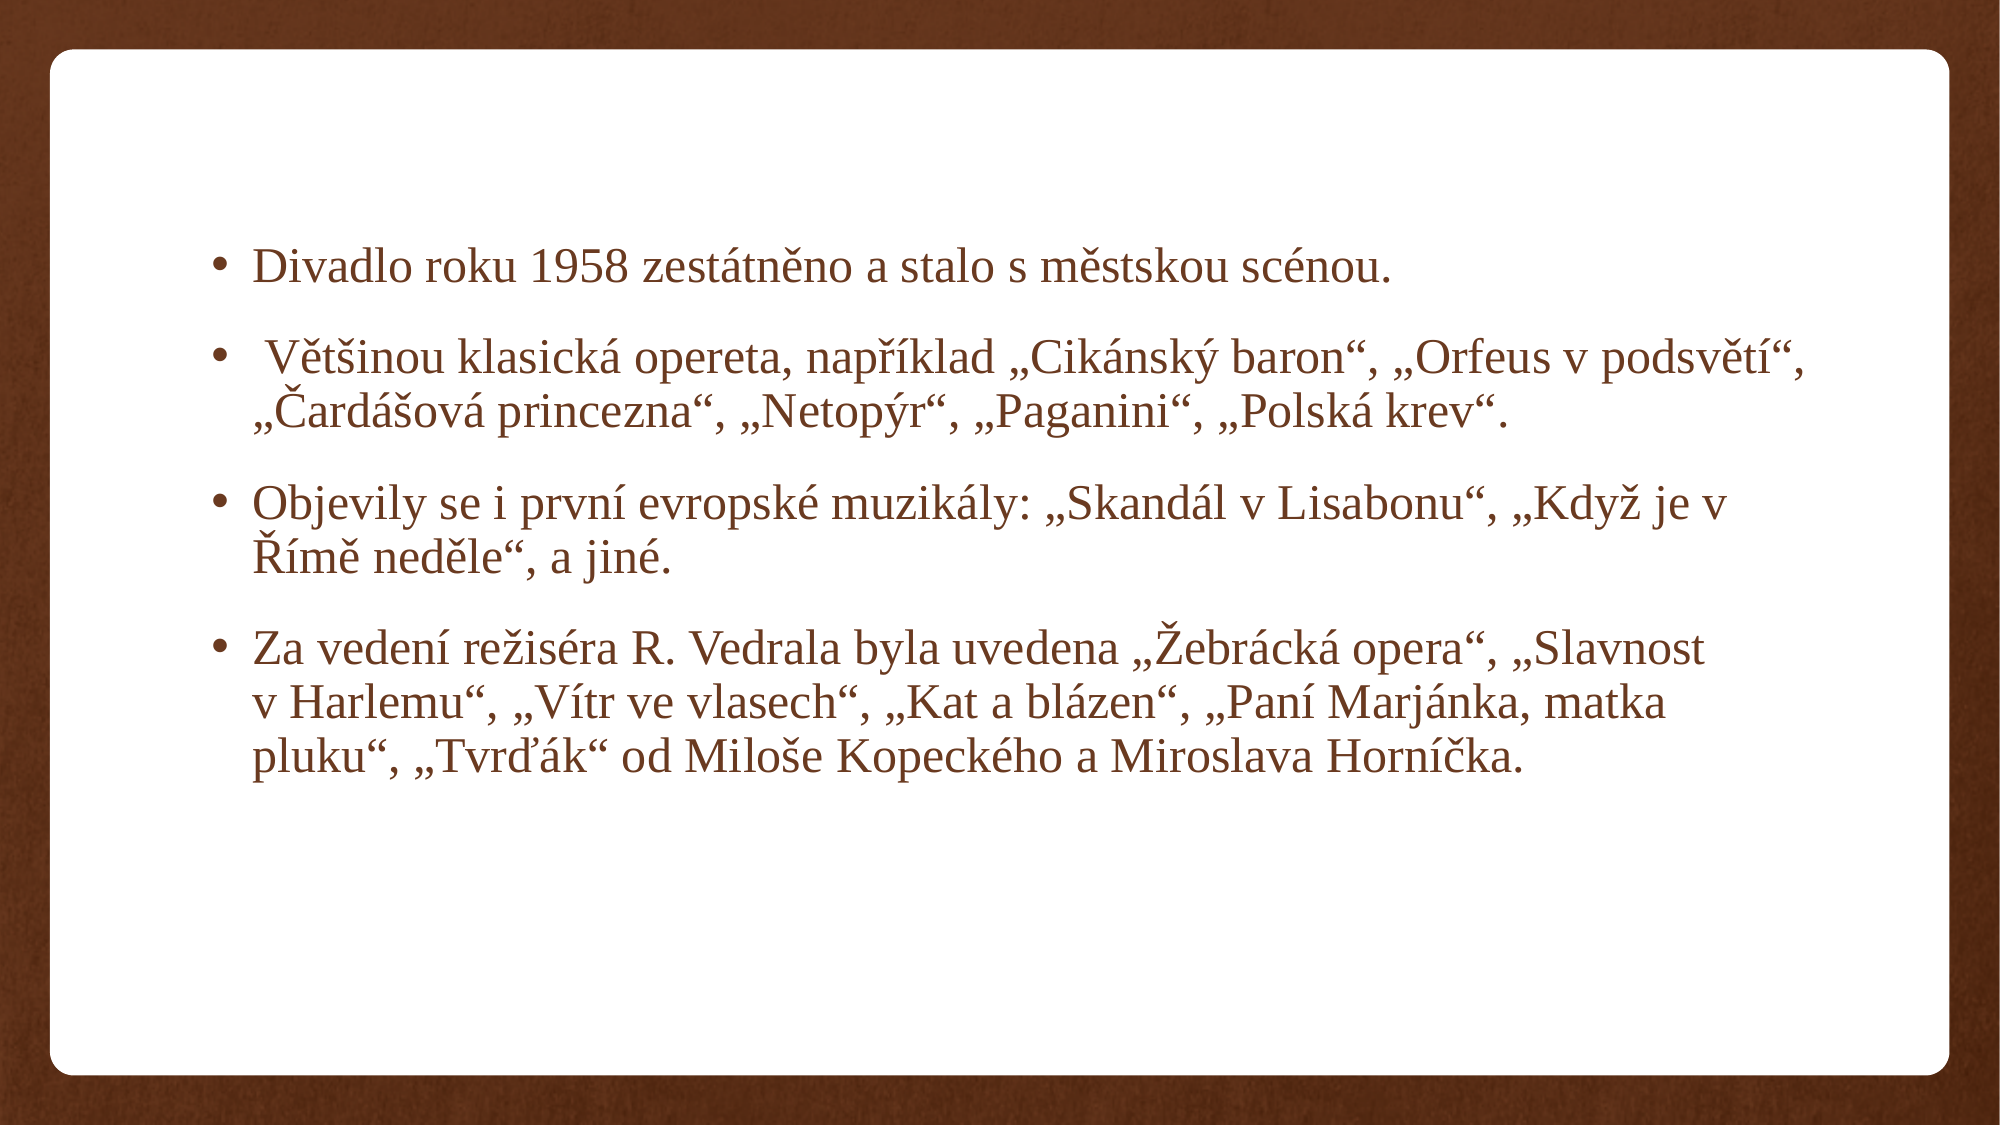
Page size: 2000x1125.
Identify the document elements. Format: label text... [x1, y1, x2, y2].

list Divadlo roku 1958 zestátněno a stalo s městskou scénou. Většinou klasická opereta, například „Cikánský baron“, „Orfeus v podsvětí“, „Čardášová princezna“, „Netopýr“, „Paganini“, „Polská krev“. Objevily se i první evropské muzikály: „Skandál v Lisabonu“, „Když je v Římě neděle“, a jiné. Za vedení režiséra R. Vedrala byla uvedena „Žebrácká opera“, „Slavnost v Harlemu“, „Vítr ve vlasech“, „Kat a blázen“, „Paní Marjánka, matka pluku“, „Tvrďák“ od Miloše Kopeckého a Miroslava Horníčka. [196, 231, 1839, 1091]
